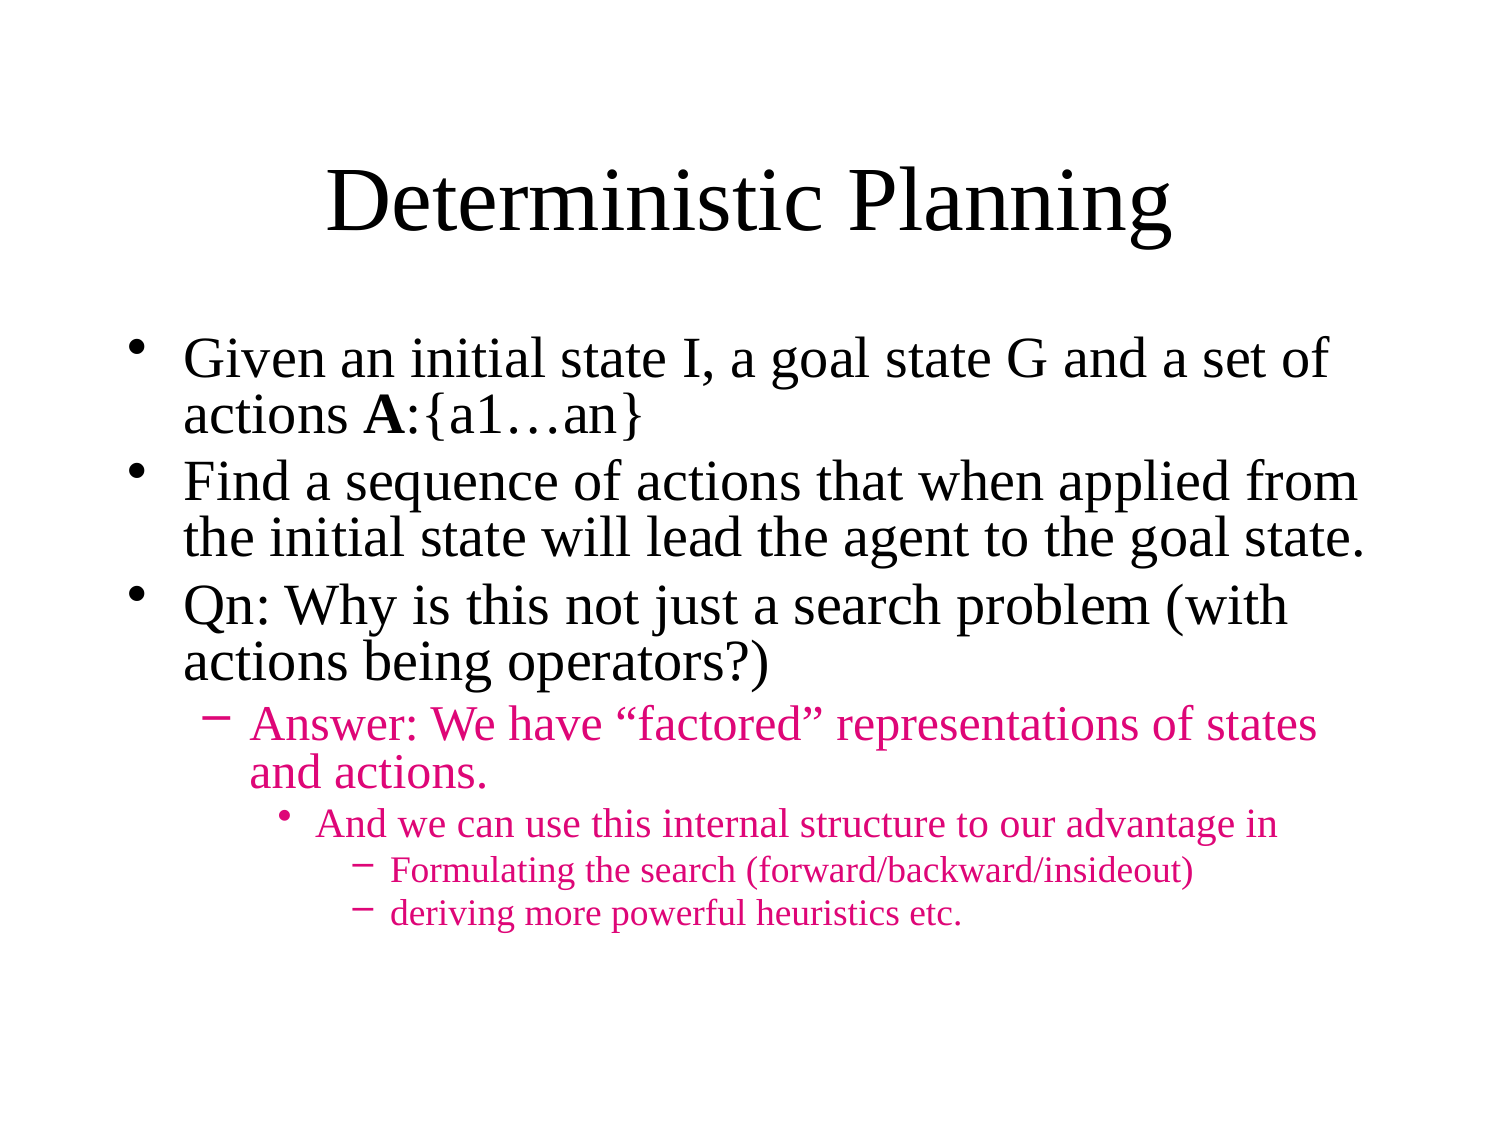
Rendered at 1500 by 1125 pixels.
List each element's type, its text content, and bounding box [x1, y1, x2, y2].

list Given an initial state I, a goal state G and a set of actions A:{a1…an} Find a sequence of actions that when applied from the initial state will lead the agent to the goal state. Qn: Why is this not just a search problem (with actions being operators?) Answer: We have “factored” representations of states and actions. And we can use this internal structure to our advantage in Formulating the search (forward/backward/insideout) deriving more powerful heuristics etc. [112, 324, 1388, 1001]
title Deterministic Planning [112, 99, 1388, 288]
